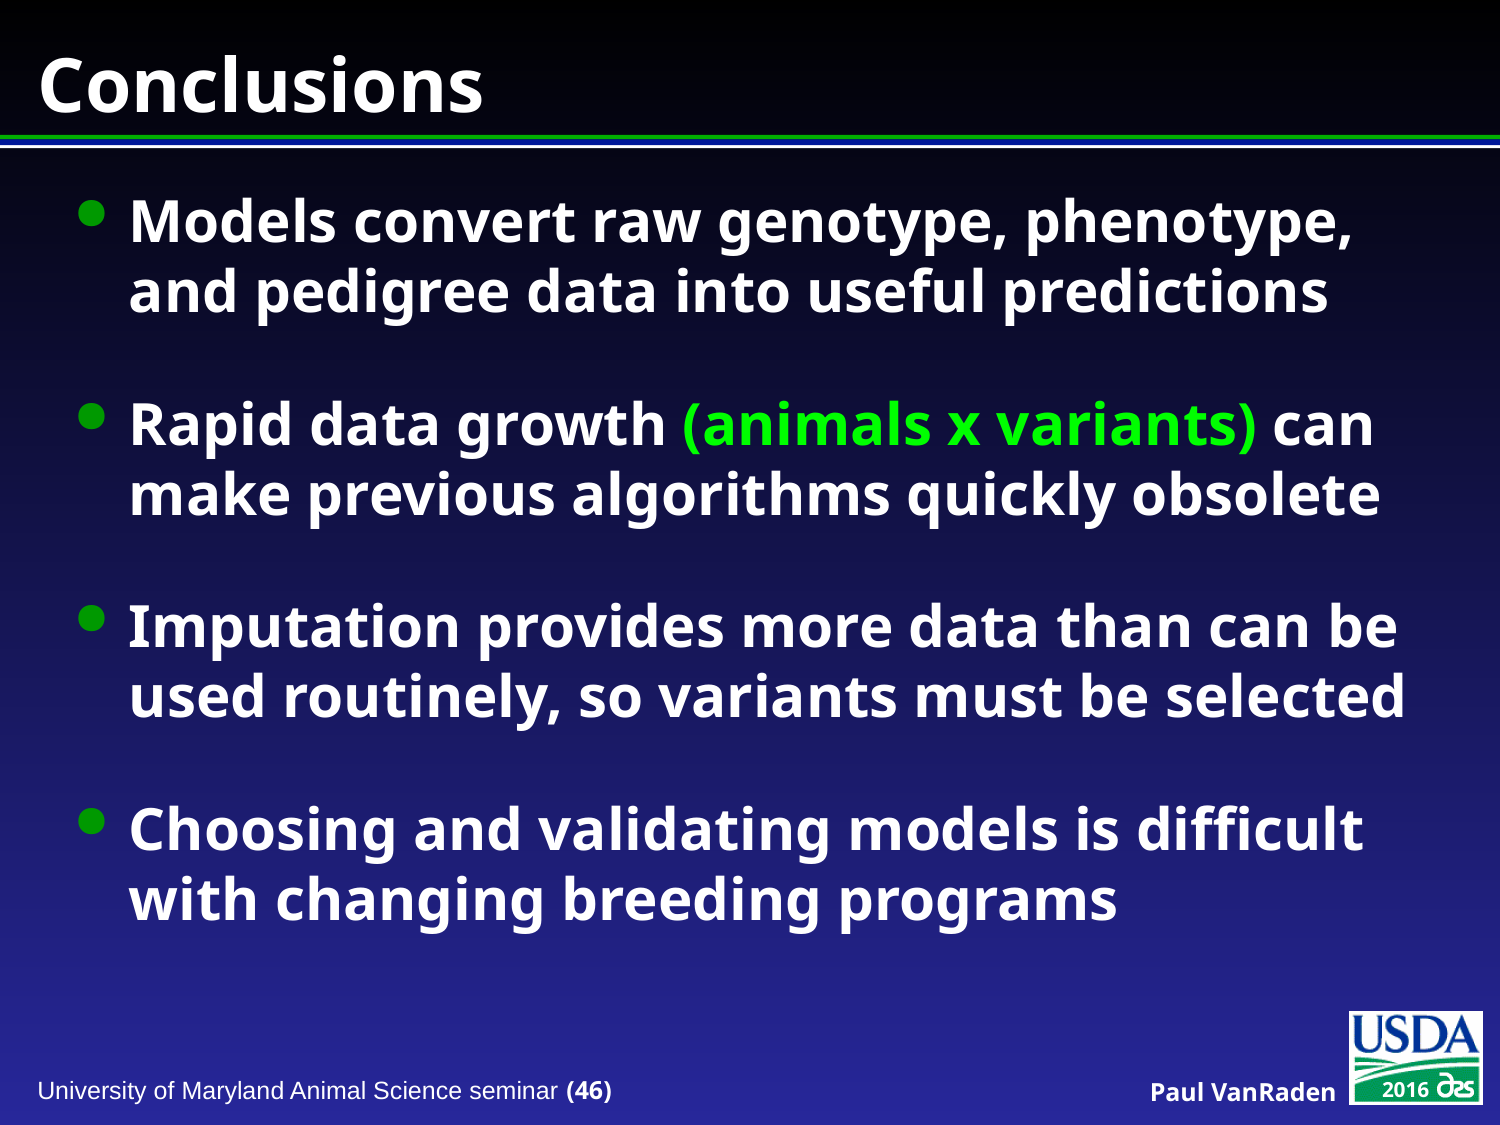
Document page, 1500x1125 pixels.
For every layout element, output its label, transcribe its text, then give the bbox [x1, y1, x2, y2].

title Conclusions [37, 37, 1463, 226]
list Models convert raw genotype, phenotype, and pedigree data into useful predictions Rapid data growth (animals x variants) can make previous algorithms quickly obsolete Imputation provides more data than can be used routinely, so variants must be selected Choosing and validating models is difficult with changing breeding programs [76, 184, 1425, 1024]
picture [1349, 1011, 1483, 1105]
